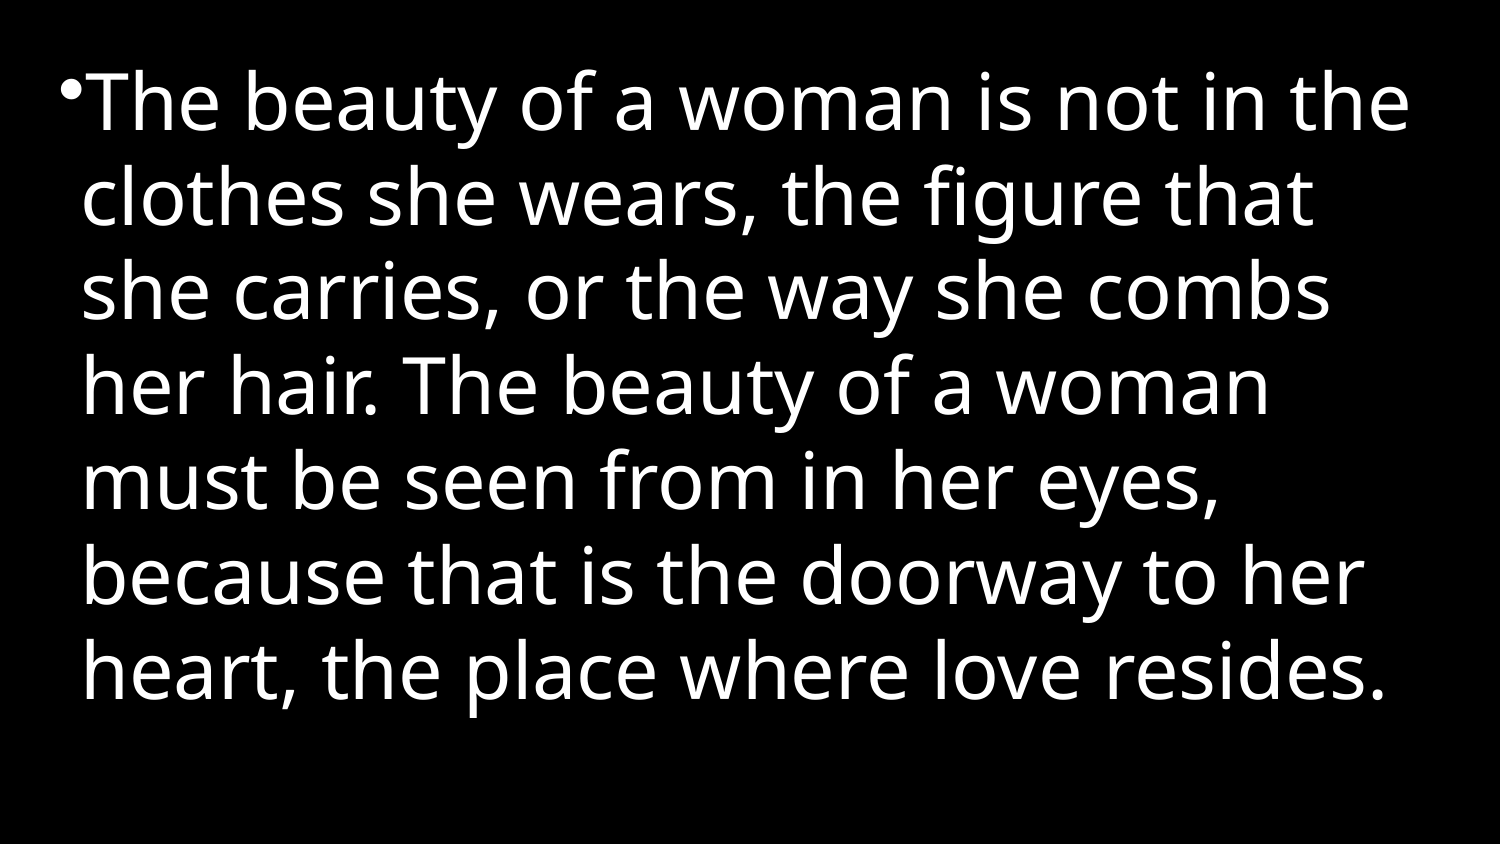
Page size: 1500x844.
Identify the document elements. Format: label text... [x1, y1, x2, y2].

list The beauty of a woman is not in the clothes she wears, the figure that she carries, or the way she combs her hair. The beauty of a woman must be seen from in her eyes, because that is the doorway to her heart, the place where love resides. [50, 46, 1425, 810]
